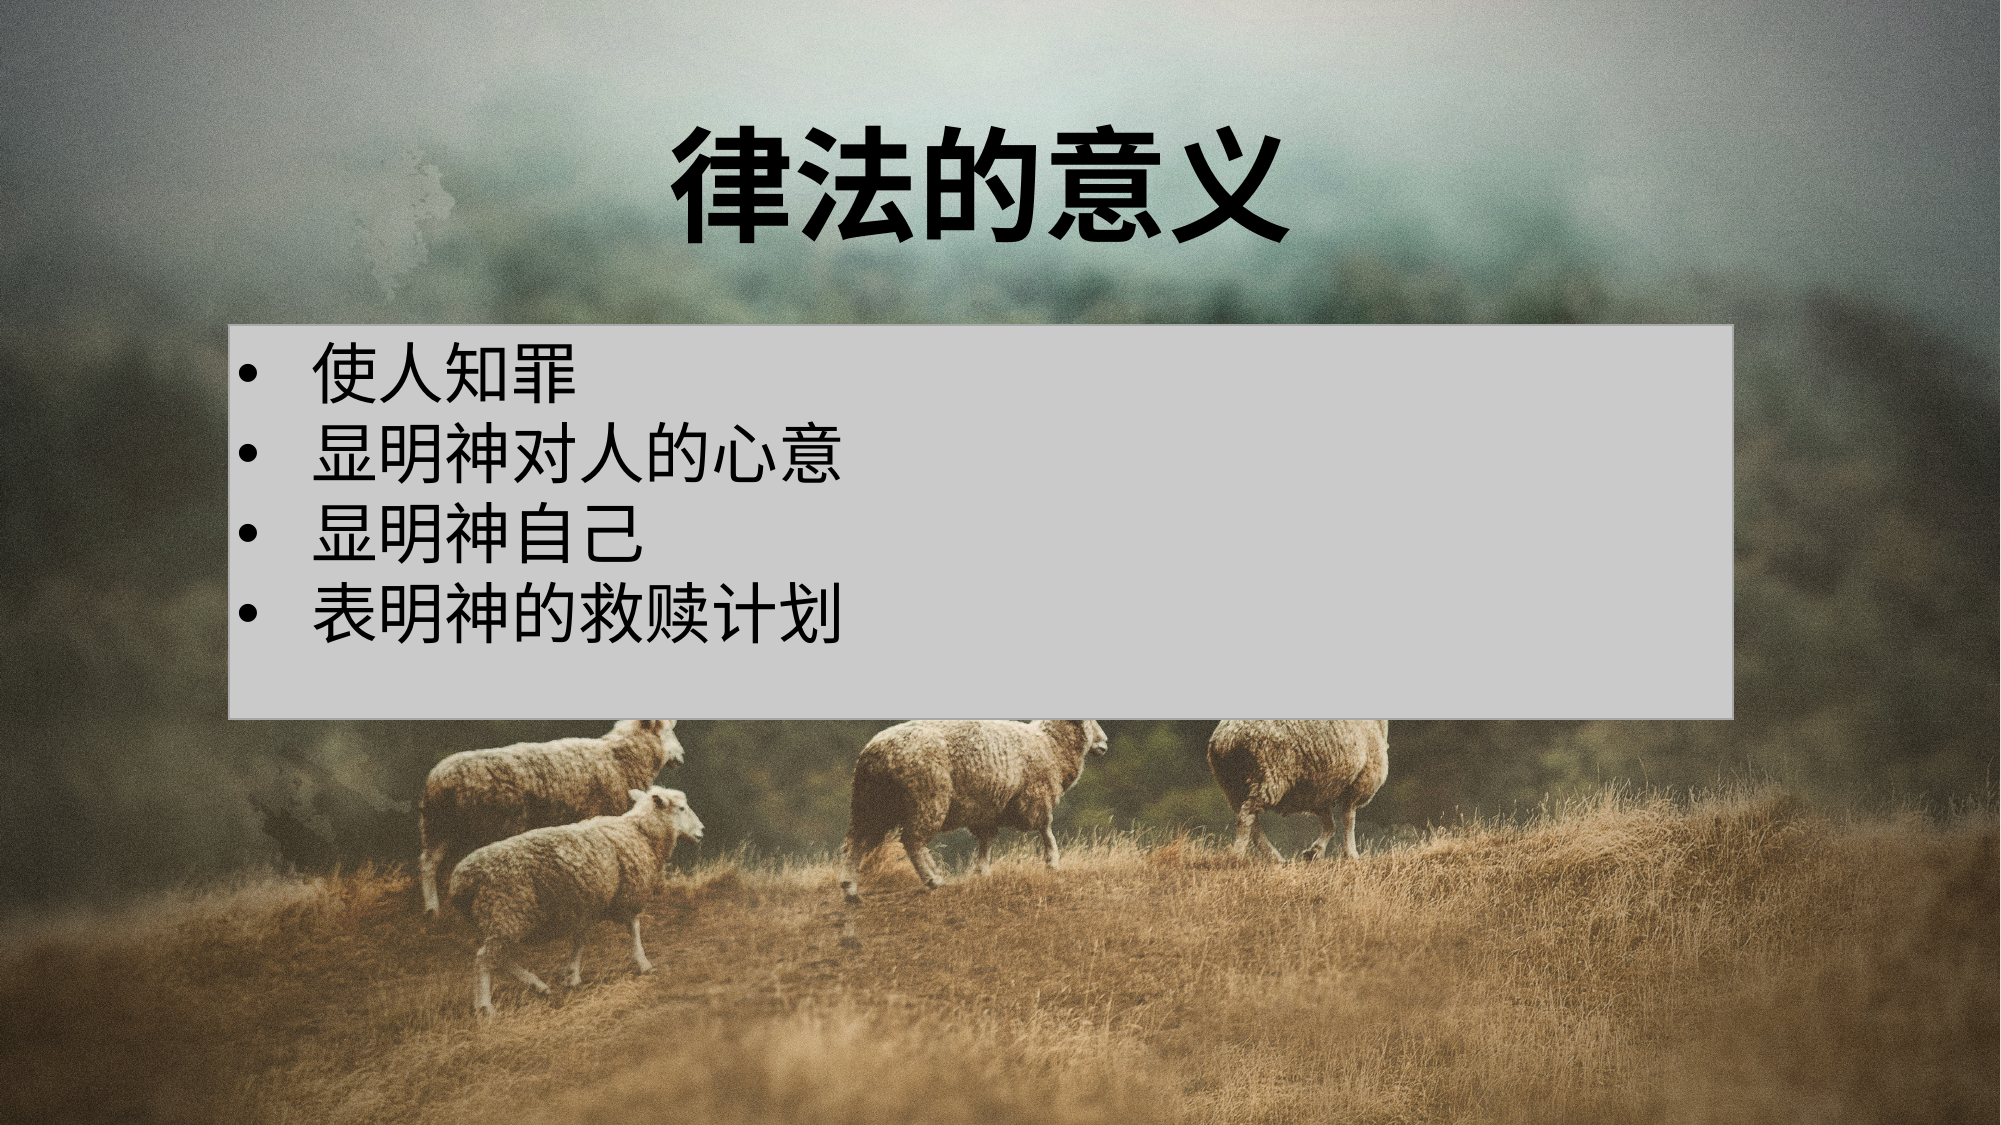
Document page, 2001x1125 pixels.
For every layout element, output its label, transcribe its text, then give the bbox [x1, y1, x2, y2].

text_box 使人知罪 显明神对人的心意 显明神自己 表明神的救赎计划 [228, 324, 1733, 720]
picture [0, 0, 2001, 1125]
title 律法的意义 [164, 111, 1798, 273]
